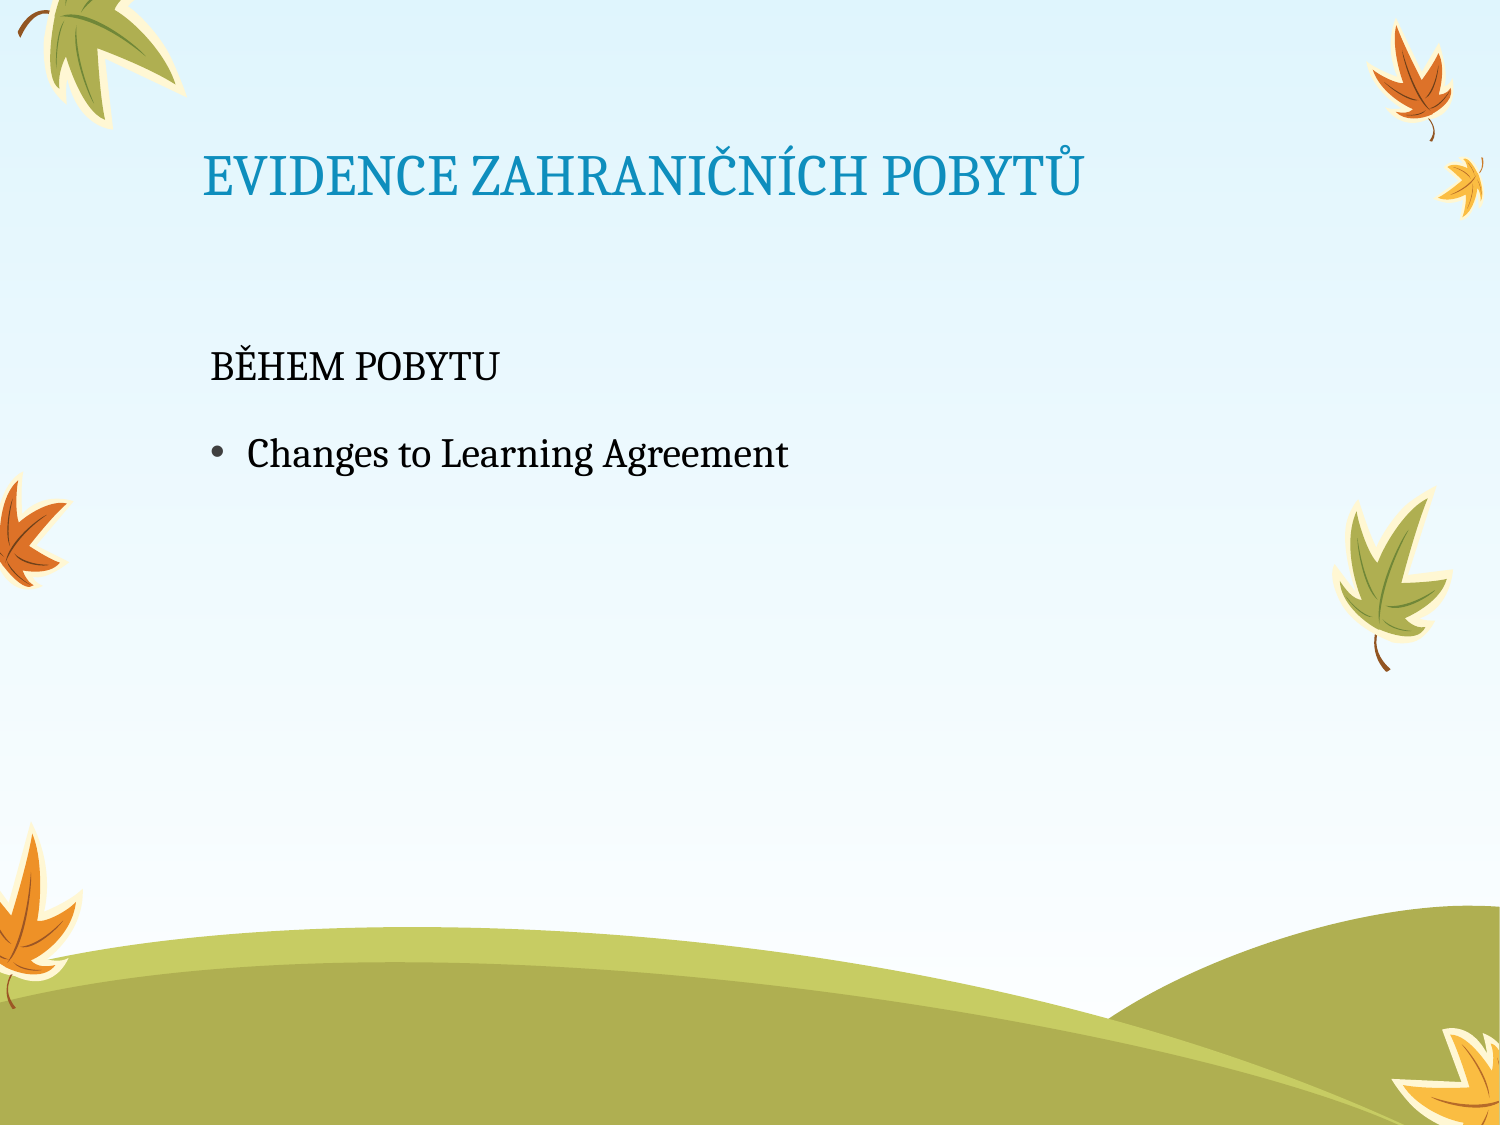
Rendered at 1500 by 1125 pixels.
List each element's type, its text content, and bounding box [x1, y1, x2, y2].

list BĚHEM POBYTU Changes to Learning Agreement [187, 243, 1313, 926]
title EVIDENCE ZAHRANIČNÍCH POBYTŮ [187, 12, 1312, 216]
